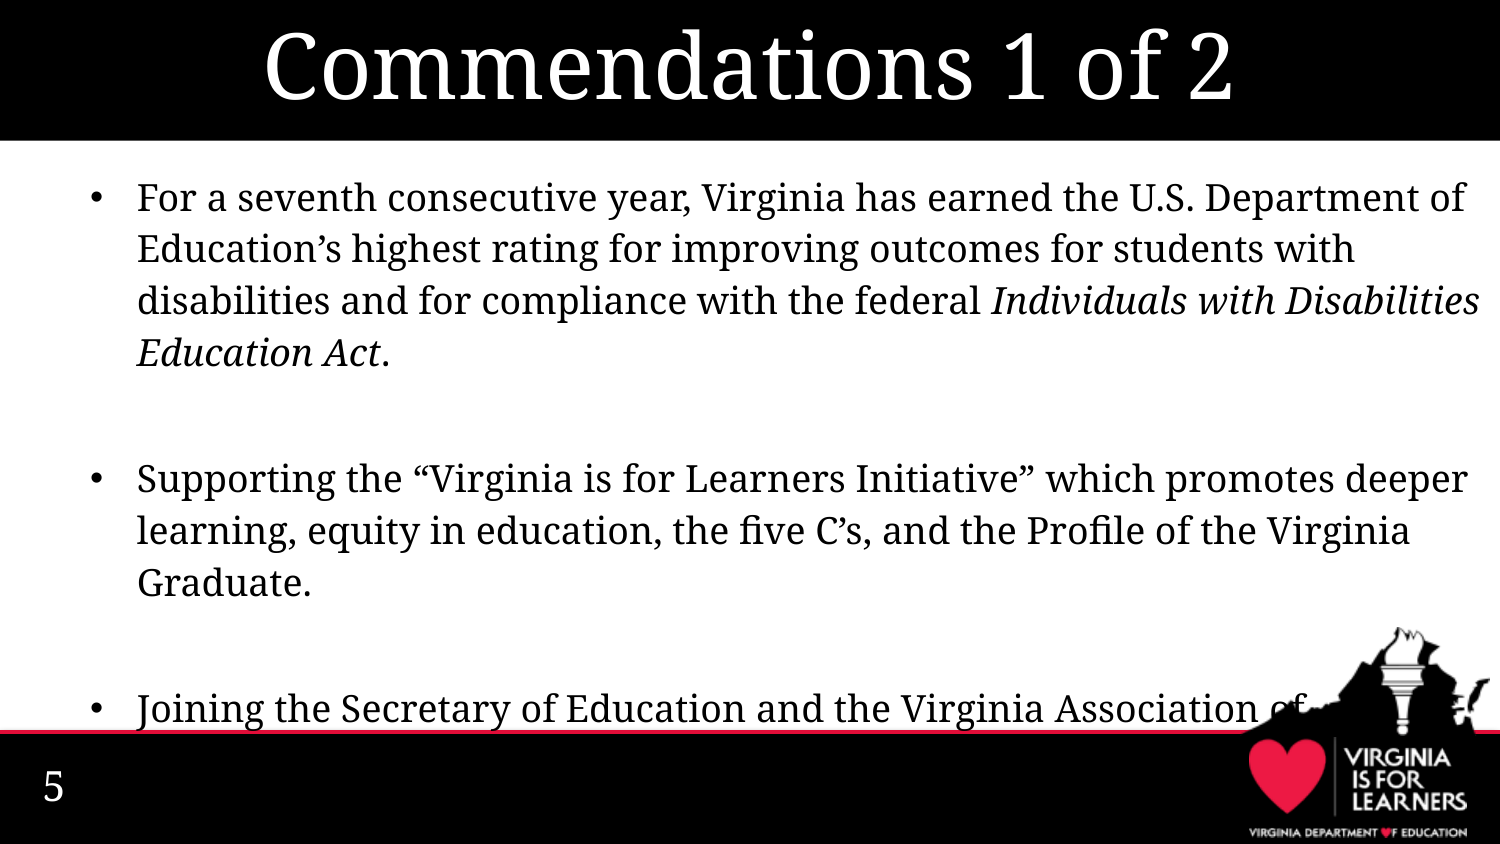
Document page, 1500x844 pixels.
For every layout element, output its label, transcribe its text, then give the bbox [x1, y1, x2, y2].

picture [1249, 737, 1467, 838]
title Commendations 1 of 2 [0, 0, 1500, 141]
picture [1240, 728, 1490, 736]
list For a seventh consecutive year, Virginia has earned the U.S. Department of Education’s highest rating for improving outcomes for students with disabilities and for compliance with the federal Individuals with Disabilities Education Act. Supporting the “Virginia is for Learners Initiative” which promotes deeper learning, equity in education, the five C’s, and the Profile of the Virginia Graduate. Joining the Secretary of Education and the Virginia Association of Superintendents to host the Teacher Retention Summit. [0, 159, 1500, 728]
